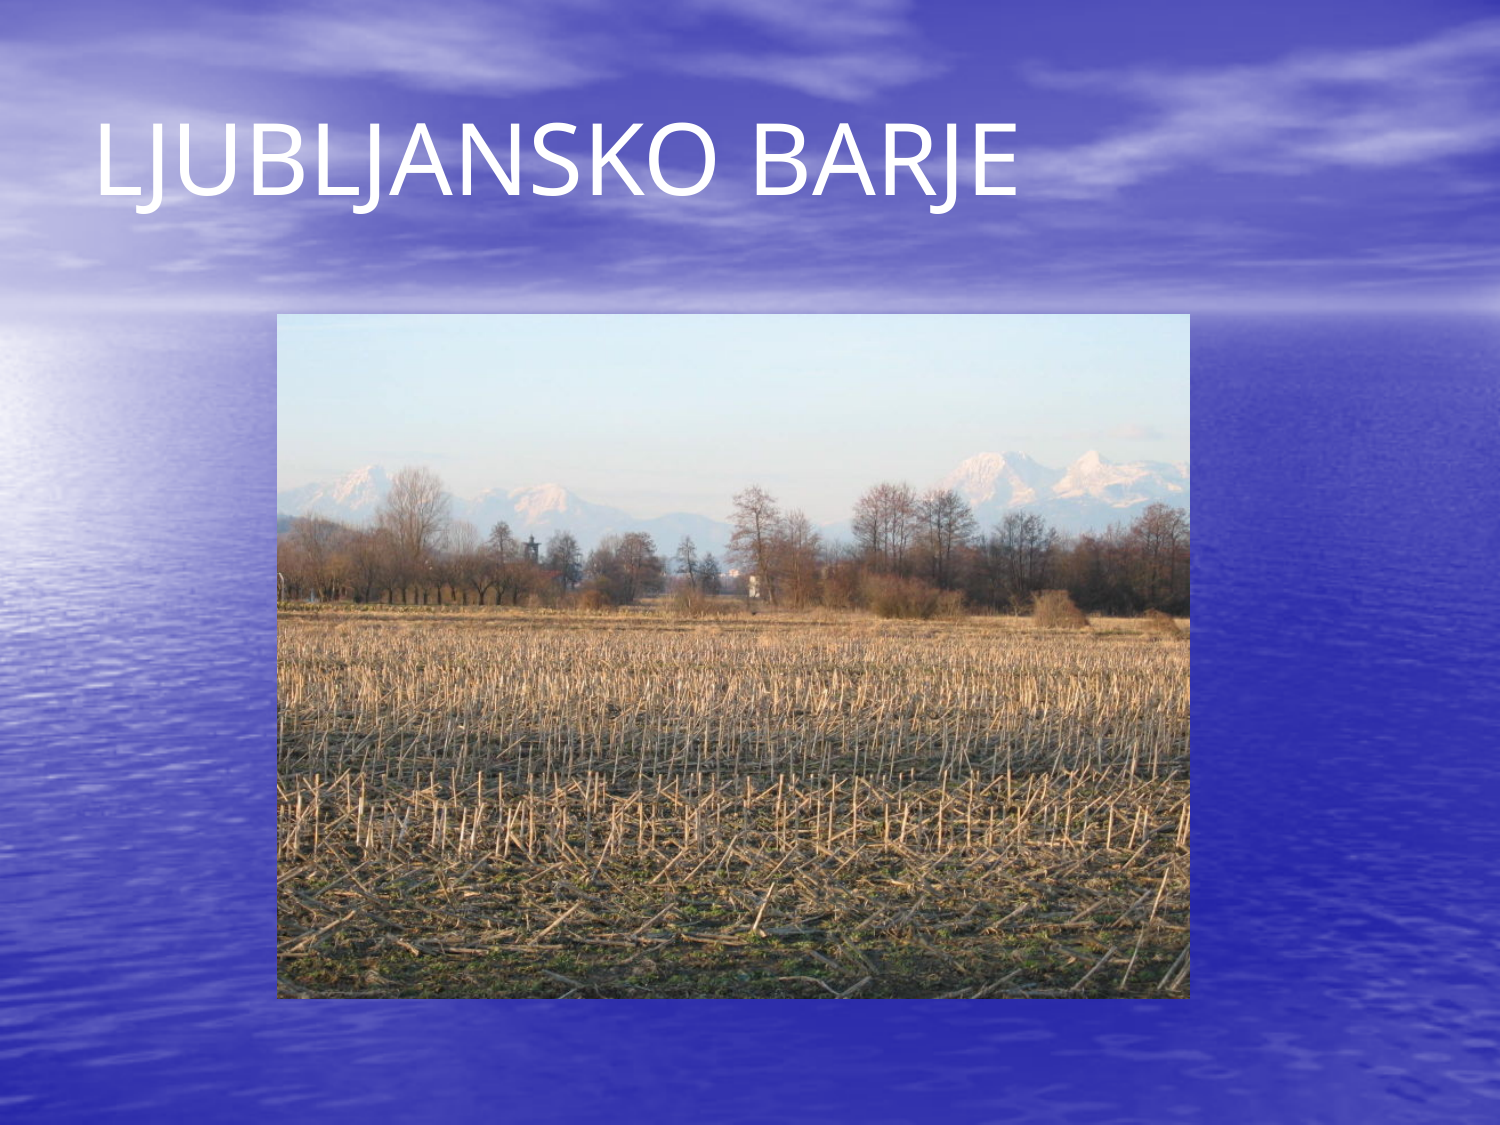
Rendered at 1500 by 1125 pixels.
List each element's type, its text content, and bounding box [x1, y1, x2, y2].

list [277, 314, 1190, 999]
title LJUBLJANSKO BARJE [76, 160, 1427, 271]
